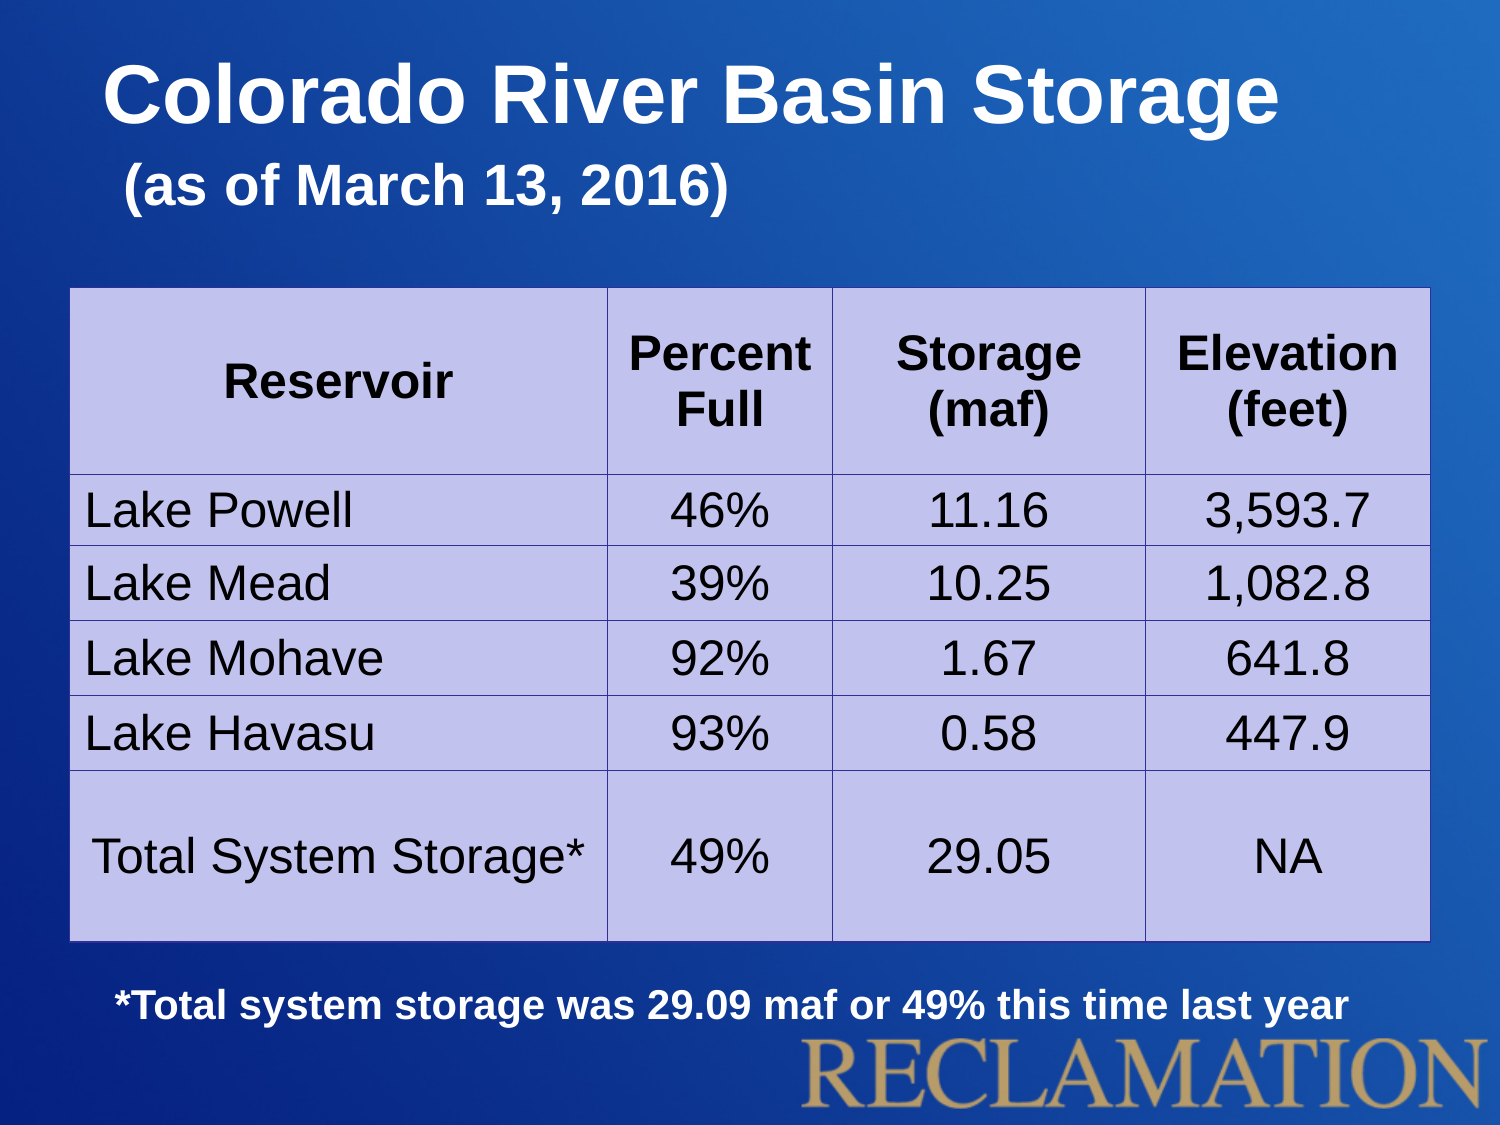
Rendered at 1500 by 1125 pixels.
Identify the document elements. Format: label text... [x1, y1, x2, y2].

table_cell Lake Mead [70, 546, 607, 620]
table_cell 447.9 [1146, 696, 1430, 770]
table_header Storage (maf) [833, 288, 1145, 474]
table_cell 3,593.7 [1146, 475, 1430, 545]
title Colorado River Basin Storage (as of March 13, 2016) [62, 37, 1363, 238]
table_cell 29.05 [833, 771, 1145, 941]
text_box *Total system storage was 29.09 maf or 49% this time last year [99, 970, 1388, 1036]
table_header Percent Full [608, 288, 832, 474]
table_cell Lake Powell [70, 475, 607, 545]
table_cell 1,082.8 [1146, 546, 1430, 620]
table_cell 641.8 [1146, 621, 1430, 695]
table_cell 39% [608, 546, 832, 620]
table_cell 1.67 [833, 621, 1145, 695]
table_cell NA [1146, 771, 1430, 941]
table_cell 46% [608, 475, 832, 545]
table_cell Total System Storage* [70, 771, 607, 941]
table_cell 93% [608, 696, 832, 770]
table_header Reservoir [70, 288, 607, 474]
table_header Elevation (feet) [1146, 288, 1430, 474]
table_cell 92% [608, 621, 832, 695]
table_cell 11.16 [833, 475, 1145, 545]
table_cell Lake Havasu [70, 696, 607, 770]
table_cell 0.58 [833, 696, 1145, 770]
table_cell Lake Mohave [70, 621, 607, 695]
table_cell 10.25 [833, 546, 1145, 620]
table_cell 49% [608, 771, 832, 941]
picture [0, 0, 1500, 1125]
